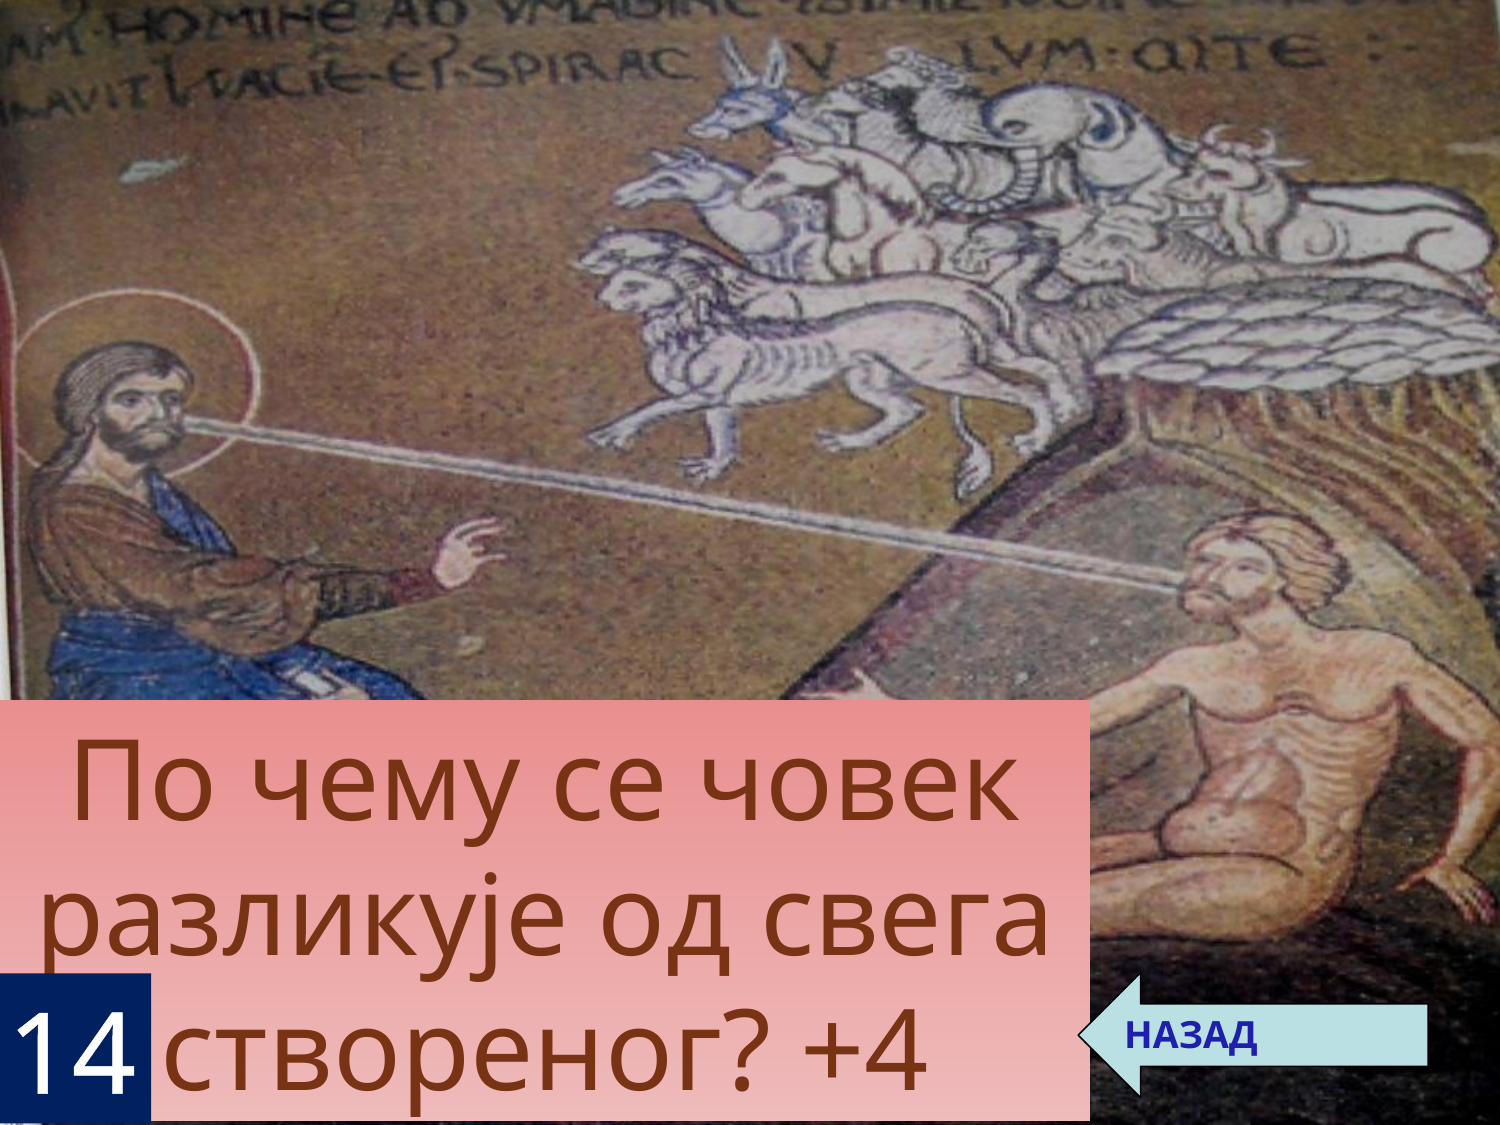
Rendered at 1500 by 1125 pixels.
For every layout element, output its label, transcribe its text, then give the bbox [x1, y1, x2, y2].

text_box НАЗАД [1078, 972, 1429, 1098]
text_box 14 [0, 973, 152, 1124]
text_box По чему се човек разликује од свега створеног? +4 [0, 700, 1090, 1121]
picture [0, 0, 1500, 1125]
